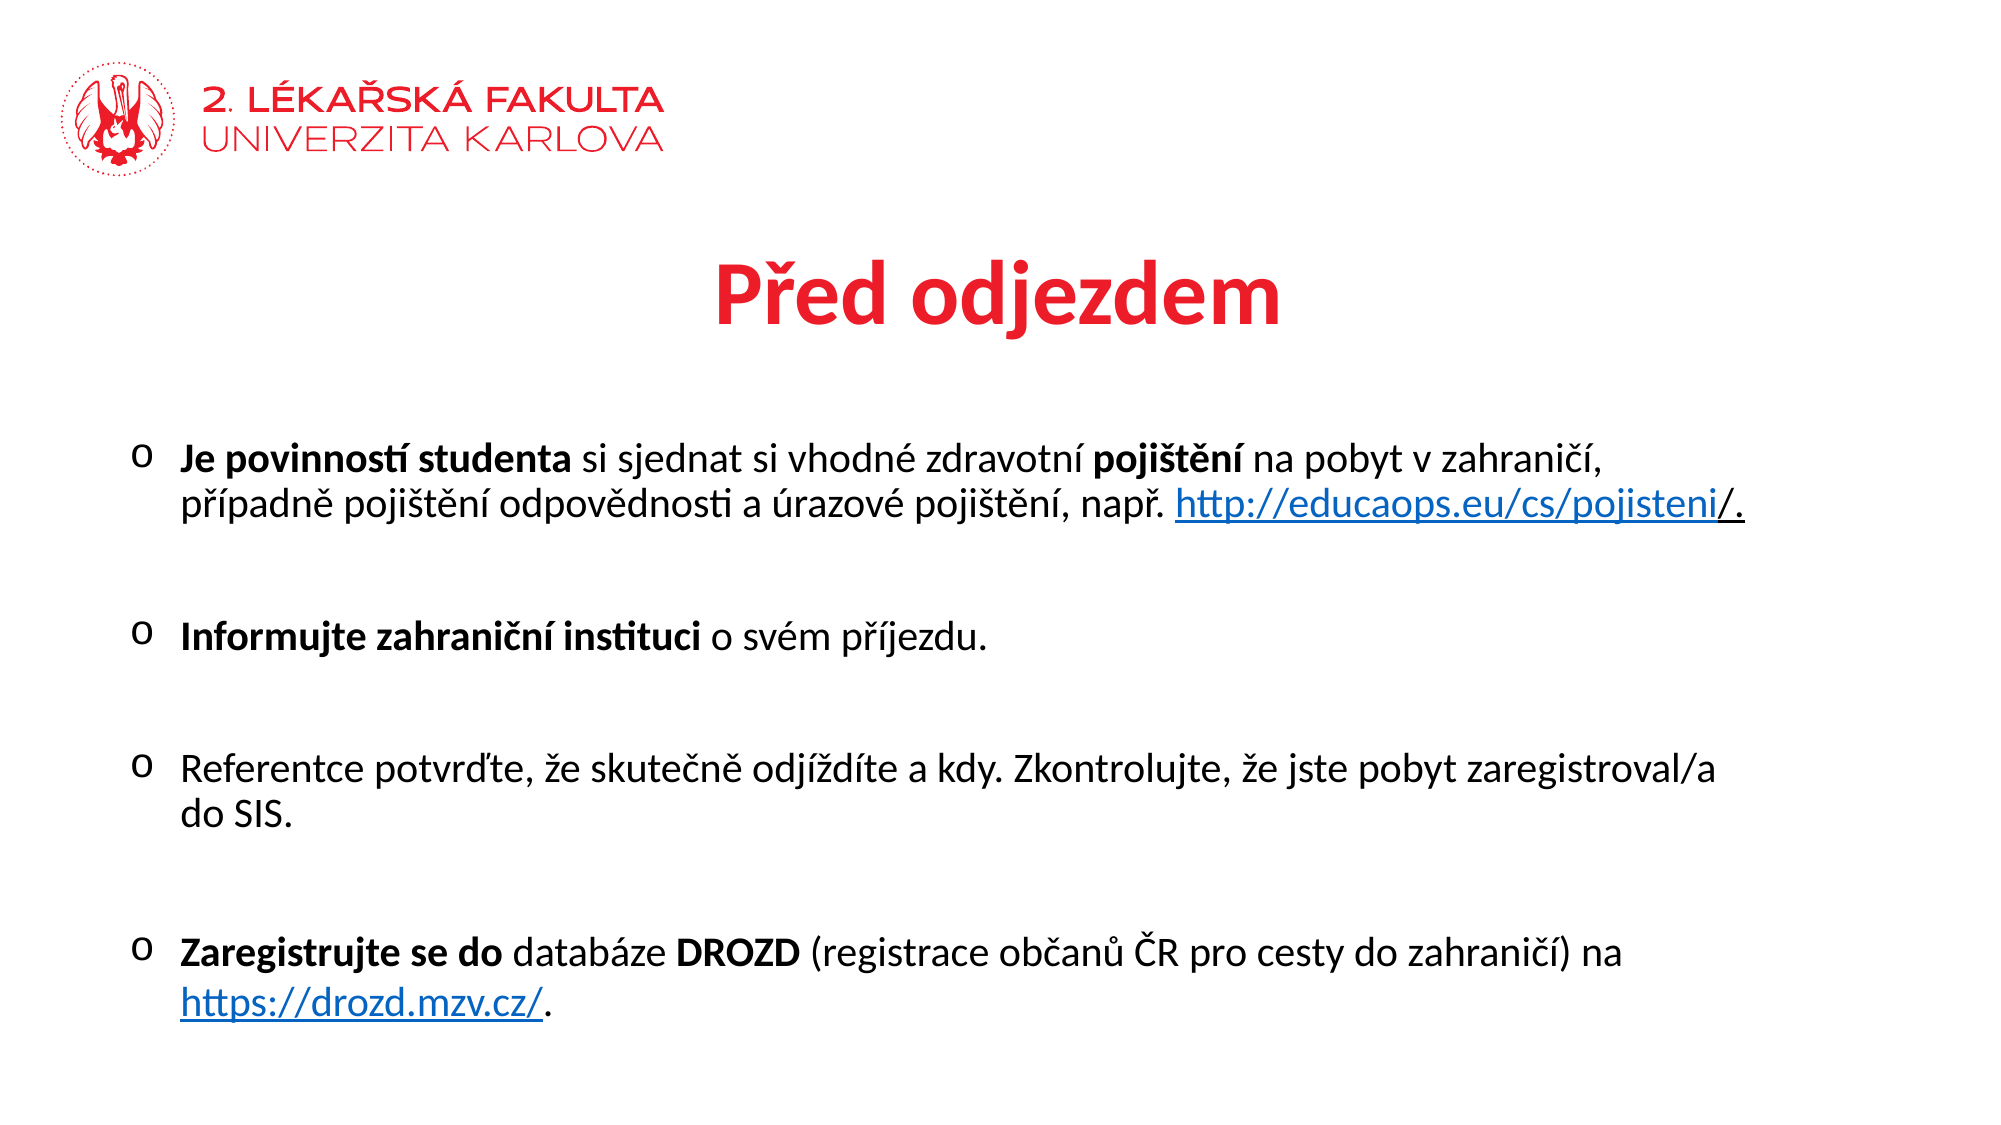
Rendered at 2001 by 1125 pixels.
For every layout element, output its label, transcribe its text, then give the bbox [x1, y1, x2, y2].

list Je povinností studenta si sjednat si vhodné zdravotní pojištění na pobyt v zahraničí, případně pojištění odpovědnosti a úrazové pojištění, např. http://educaops.eu/cs/pojisteni/. Informujte zahraniční instituci o svém příjezdu. Referentce potvrďte, že skutečně odjíždíte a kdy. Zkontrolujte, že jste pobyt zaregistroval/a do SIS. Zaregistrujte se do databáze DROZD (registrace občanů ČR pro cesty do zahraničí) na https://drozd.mzv.cz/. [114, 348, 1780, 1042]
picture [60, 61, 665, 177]
title Před odjezdem [410, 215, 1588, 348]
